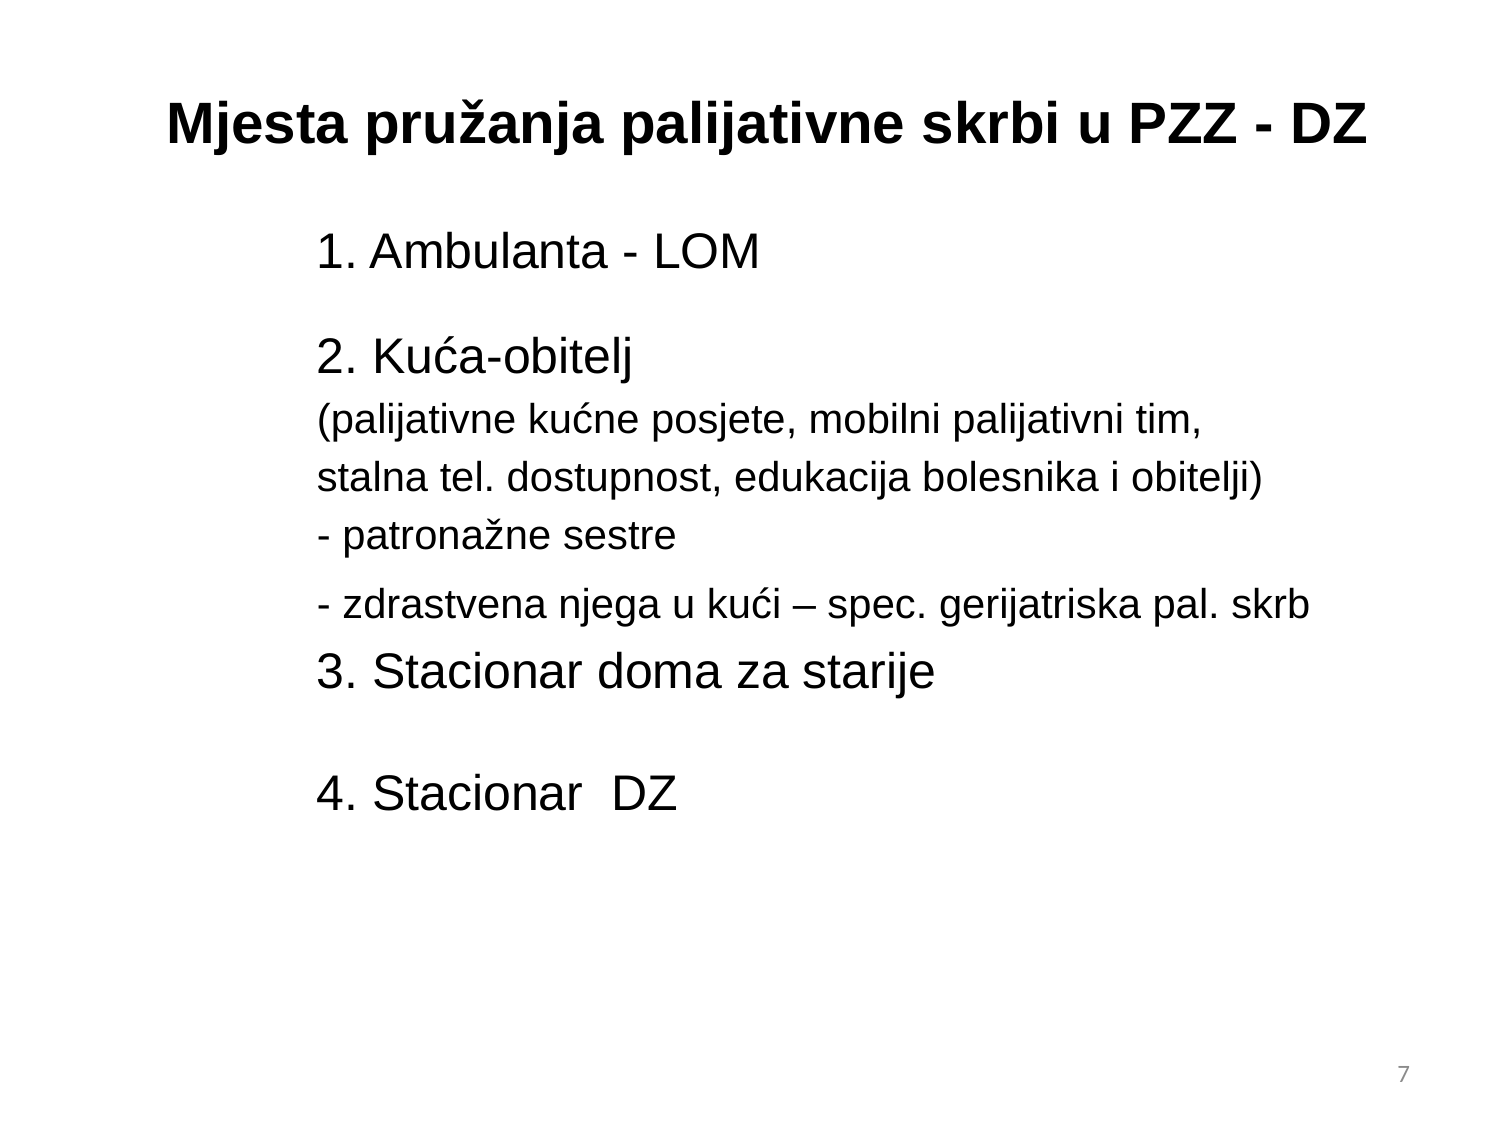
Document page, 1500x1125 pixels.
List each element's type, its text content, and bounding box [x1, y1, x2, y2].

slide_number 7 [1074, 1042, 1425, 1103]
list Mjesta pružanja palijativne skrbi u PZZ - DZ 1. Ambulanta - LOM 2. Kuća-obitelj (palijativne kućne posjete, mobilni palijativni tim, stalna tel. dostupnost, edukacija bolesnika i obitelji) - patronažne sestre - zdrastvena njega u kući – spec. gerijatriska pal. skrb 3. Stacionar doma za starije 4. Stacionar DZ [76, 78, 1427, 1071]
